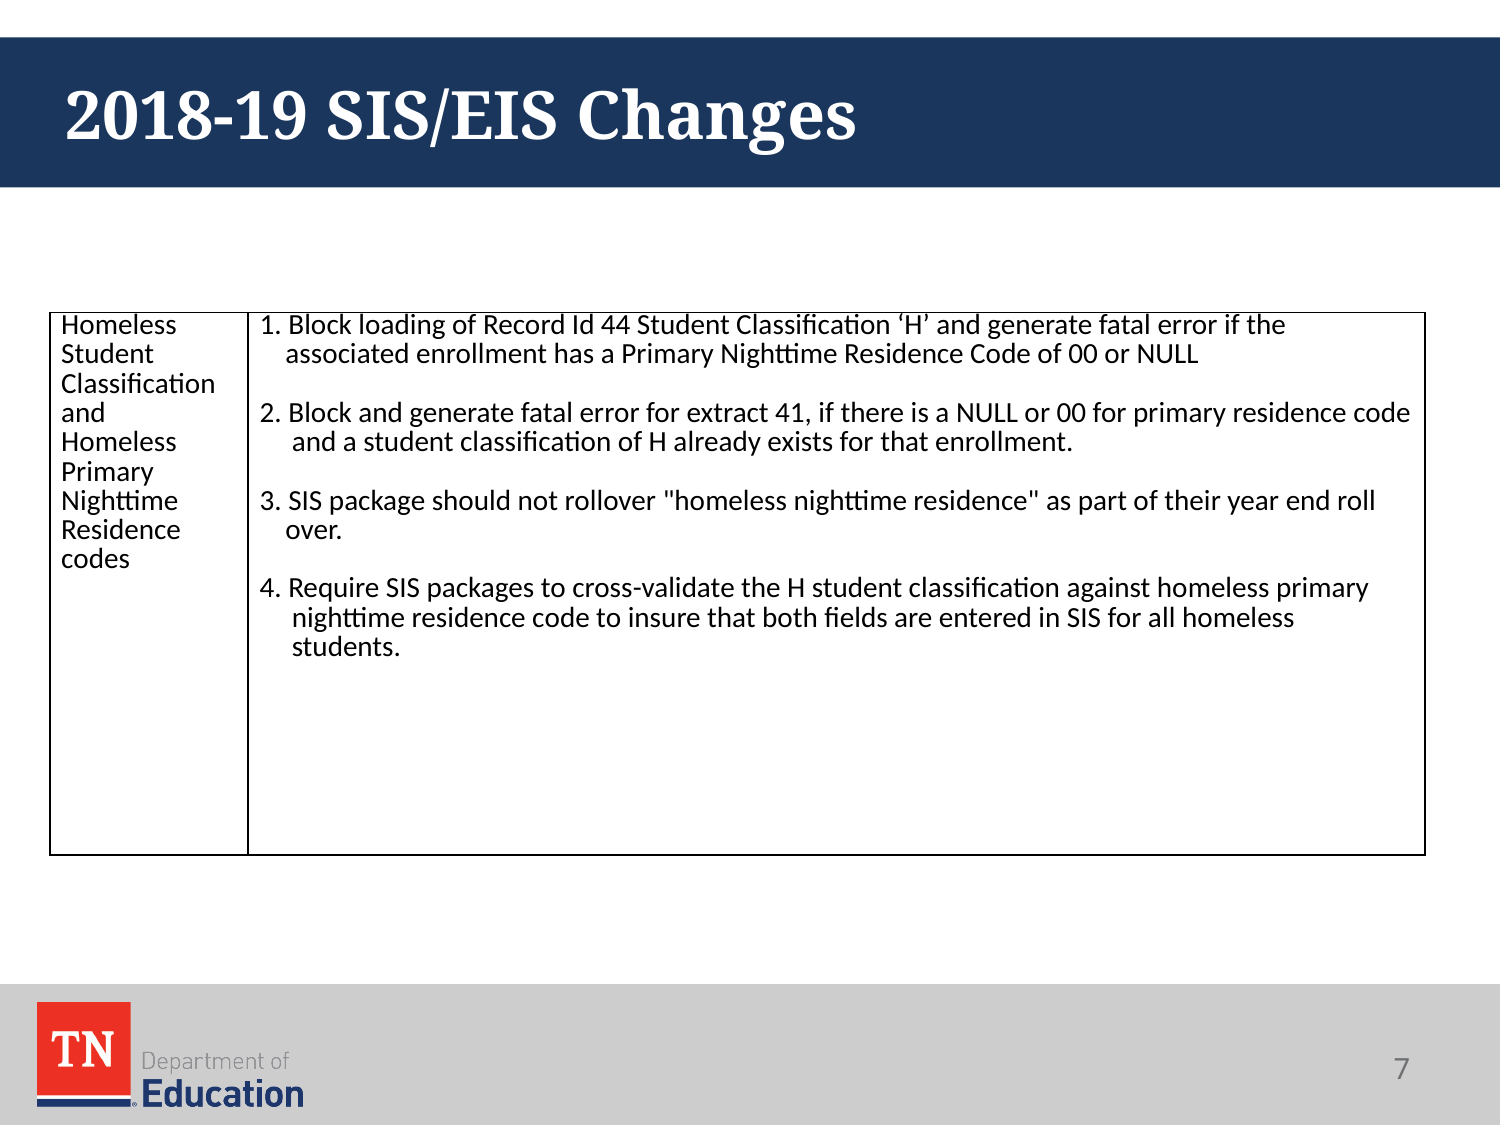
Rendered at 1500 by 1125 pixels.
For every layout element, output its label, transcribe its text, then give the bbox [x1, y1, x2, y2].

picture [37, 1002, 303, 1107]
table_header 1. Block loading of Record Id 44 Student Classification ‘H’ and generate fatal error if the associated enrollment has a Primary Nighttime Residence Code of 00 or NULL 2. Block and generate fatal error for extract 41, if there is a NULL or 00 for primary residence code and a student classification of H already exists for that enrollment. 3. SIS package should not rollover "homeless nighttime residence" as part of their year end roll over. 4. Require SIS packages to cross-validate the H student classification against homeless primary nighttime residence code to insure that both fields are entered in SIS for all homeless students. [249, 313, 1424, 854]
table_header Homeless Student Classification and Homeless Primary Nighttime Residence codes [51, 313, 247, 854]
slide_number 7 [1350, 1042, 1425, 1103]
title 2018-19 SIS/EIS Changes [50, 37, 1413, 188]
